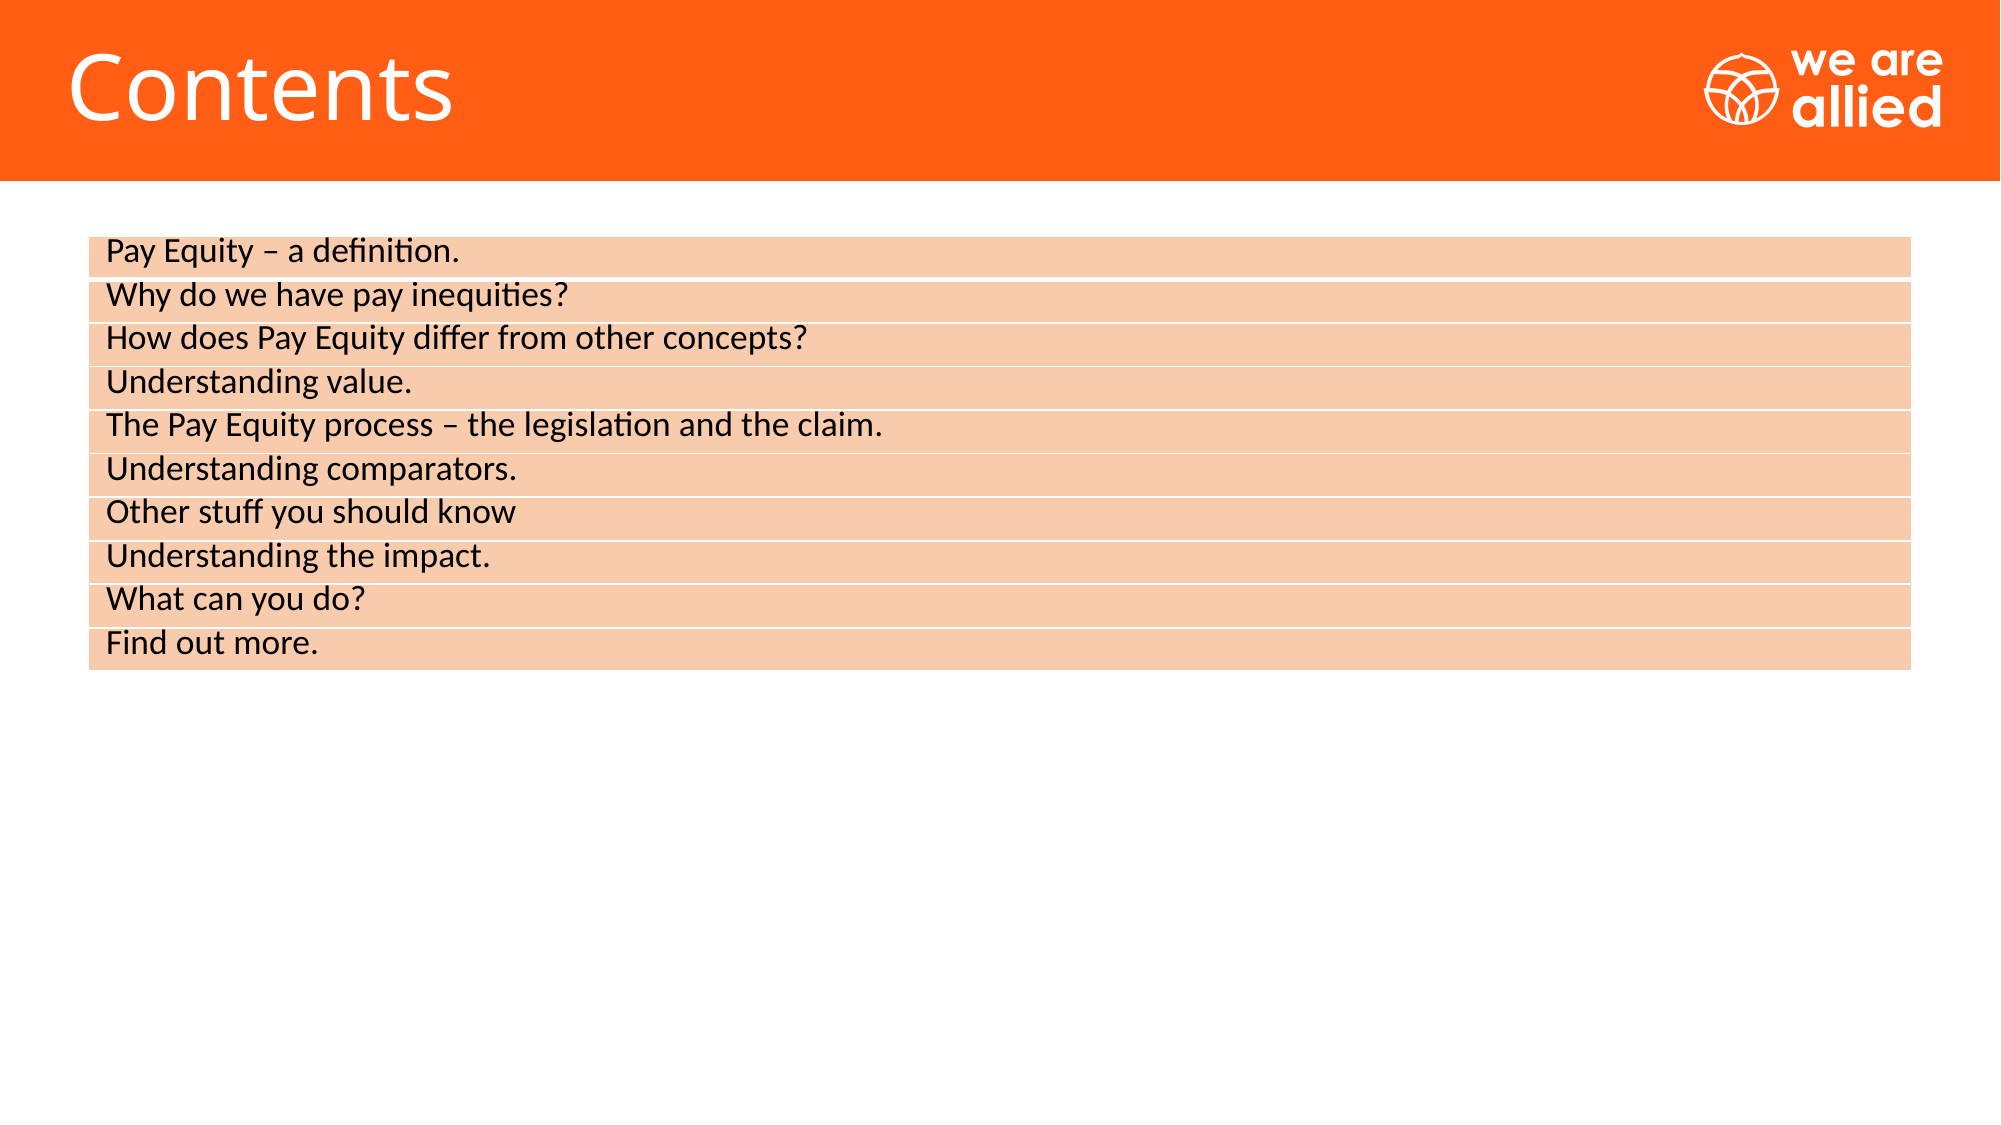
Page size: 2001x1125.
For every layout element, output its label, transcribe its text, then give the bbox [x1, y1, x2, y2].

picture [0, 0, 1656, 181]
table_cell Other stuff you should know [89, 498, 1911, 540]
table_cell How does Pay Equity differ from other concepts? [89, 324, 1911, 366]
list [1656, 0, 2000, 181]
table_cell Find out more. [89, 629, 1911, 670]
table_cell The Pay Equity process – the legislation and the claim. [89, 411, 1911, 453]
table_cell Why do we have pay inequities? [89, 282, 1911, 322]
table_cell Understanding comparators. [89, 454, 1911, 496]
table_cell What can you do? [89, 585, 1911, 627]
table_cell Understanding value. [89, 367, 1911, 409]
table_header Pay Equity – a definition. [89, 237, 1911, 277]
table_cell Understanding the impact. [89, 542, 1911, 583]
